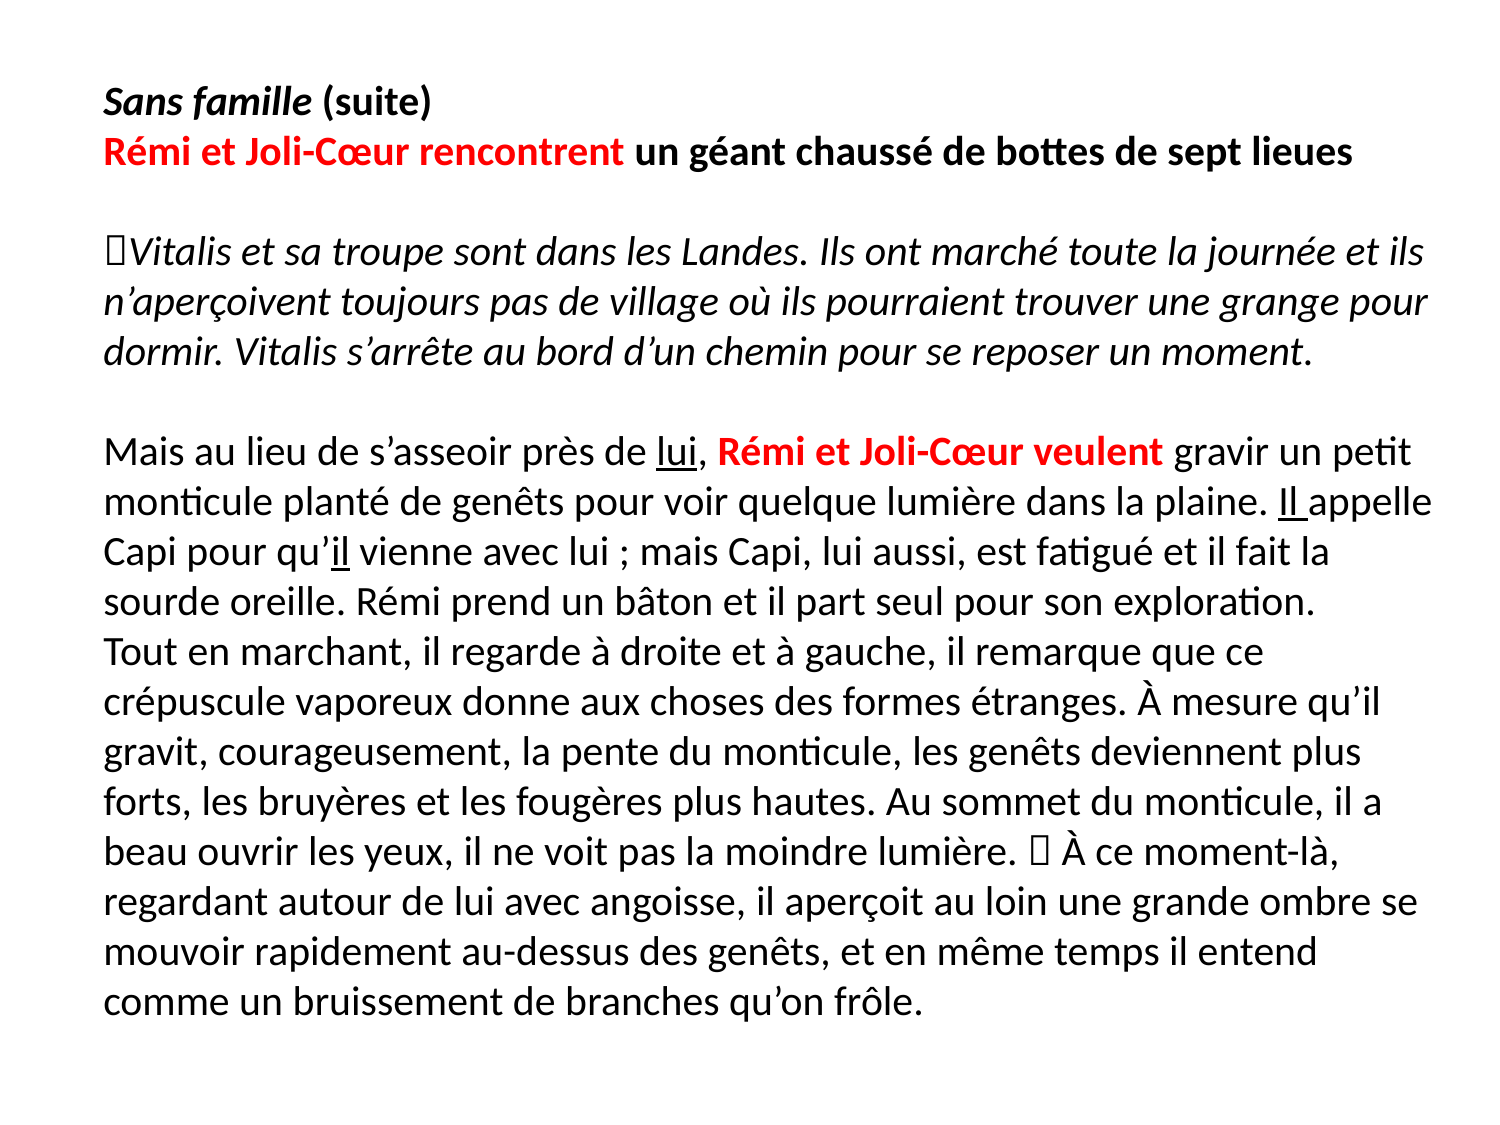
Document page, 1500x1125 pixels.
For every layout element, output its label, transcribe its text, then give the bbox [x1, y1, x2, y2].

text_box Sans famille (suite) Rémi et Joli-Cœur rencontrent un géant chaussé de bottes de sept lieues Vitalis et sa troupe sont dans les Landes. Ils ont marché toute la journée et ils n’aperçoivent toujours pas de village où ils pourraient trouver une grange pour dormir. Vitalis s’arrête au bord d’un chemin pour se reposer un moment. Mais au lieu de s’asseoir près de lui, Rémi et Joli-Cœur veulent gravir un petit monticule planté de genêts pour voir quelque lumière dans la plaine. Il appelle Capi pour qu’il vienne avec lui ; mais Capi, lui aussi, est fatigué et il fait la sourde oreille. Rémi prend un bâton et il part seul pour son exploration. Tout en marchant, il regarde à droite et à gauche, il remarque que ce crépuscule vaporeux donne aux choses des formes étranges. À mesure qu’il gravit, courageusement, la pente du monticule, les genêts deviennent plus forts, les bruyères et les fougères plus hautes. Au sommet du monticule, il a beau ouvrir les yeux, il ne voit pas la moindre lumière.  À ce moment-là, regardant autour de lui avec angoisse, il aperçoit au loin une grande ombre se mouvoir rapidement au-dessus des genêts, et en même temps il entend comme un bruissement de branches qu’on frôle. [88, 66, 1459, 1032]
